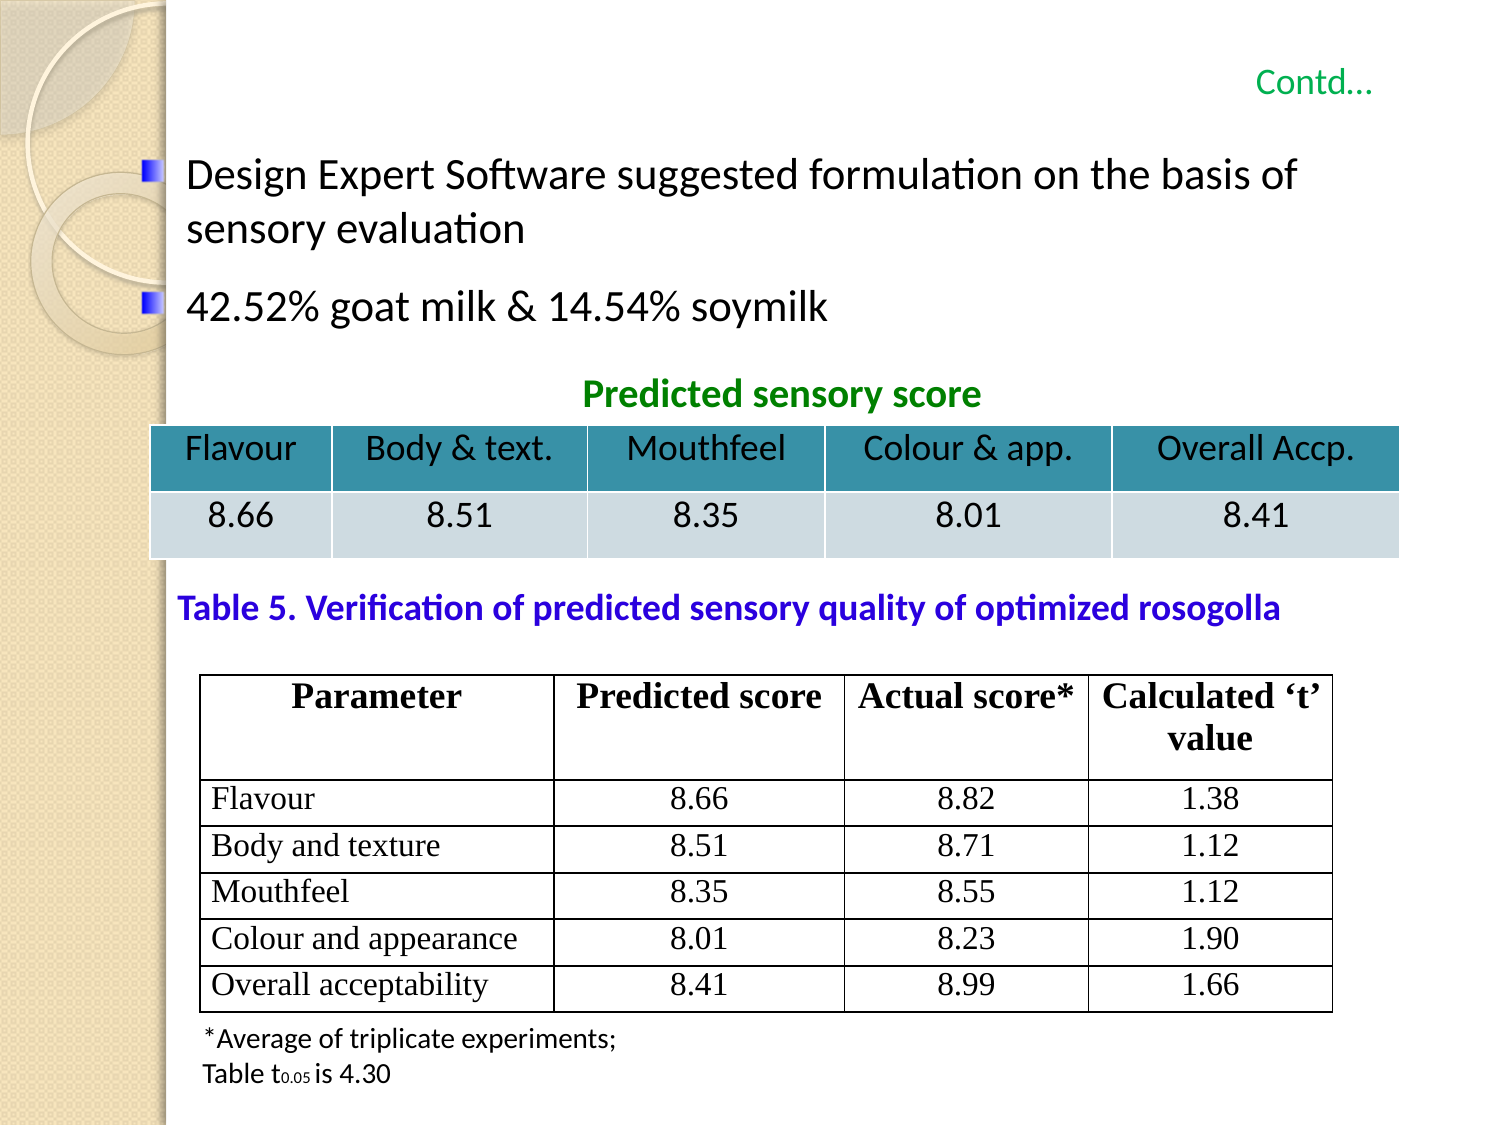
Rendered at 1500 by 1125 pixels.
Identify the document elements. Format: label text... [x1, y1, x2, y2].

table_cell 1.66 [1089, 967, 1332, 1011]
text_box Contd… [1212, 49, 1388, 110]
table_cell 8.99 [845, 967, 1088, 1011]
table_header Colour & app. [826, 426, 1111, 491]
table_cell 8.71 [845, 827, 1088, 872]
table_cell 1.38 [1089, 781, 1332, 825]
table_cell 8.35 [588, 493, 824, 558]
table_cell 8.41 [1113, 493, 1399, 558]
table_cell Body and texture [201, 827, 553, 872]
table_cell 8.41 [555, 967, 844, 1011]
table_header Predicted score [555, 676, 844, 779]
table_cell 1.12 [1089, 874, 1332, 918]
table_header Calculated ‘t’ value [1089, 676, 1332, 779]
table_cell 8.66 [555, 781, 844, 825]
table_cell 1.90 [1089, 920, 1332, 965]
table_cell 8.01 [826, 493, 1111, 558]
table_cell Overall acceptability [201, 967, 553, 1011]
picture [140, 158, 167, 185]
table_header Body & text. [333, 426, 587, 491]
table_cell 8.01 [555, 920, 844, 965]
table_cell 8.51 [555, 827, 844, 872]
text_box *Average of triplicate experiments; Table t0.05 is 4.30 [187, 1012, 688, 1098]
table_cell Colour and appearance [201, 920, 553, 965]
table_header Overall Accp. [1113, 426, 1399, 491]
picture [140, 290, 167, 317]
text_box Table 5. Verification of predicted sensory quality of optimized rosogolla [162, 575, 1413, 636]
table_cell 8.23 [845, 920, 1088, 965]
table_cell 8.55 [845, 874, 1088, 918]
table_cell 8.35 [555, 874, 844, 918]
table_cell 8.66 [151, 493, 331, 558]
table_cell 8.51 [333, 493, 587, 558]
table_cell 8.82 [845, 781, 1088, 825]
table_cell 1.12 [1089, 827, 1332, 872]
table_cell Mouthfeel [201, 874, 553, 918]
table_cell Flavour [201, 781, 553, 825]
table_header Parameter [201, 676, 553, 779]
table_header Mouthfeel [588, 426, 824, 491]
table_header Flavour [151, 426, 331, 491]
list Design Expert Software suggested formulation on the basis of sensory evaluation 42.52% goat milk & 14.54% soymilk Predicted sensory score [112, 137, 1388, 425]
table_header Actual score* [845, 676, 1088, 779]
